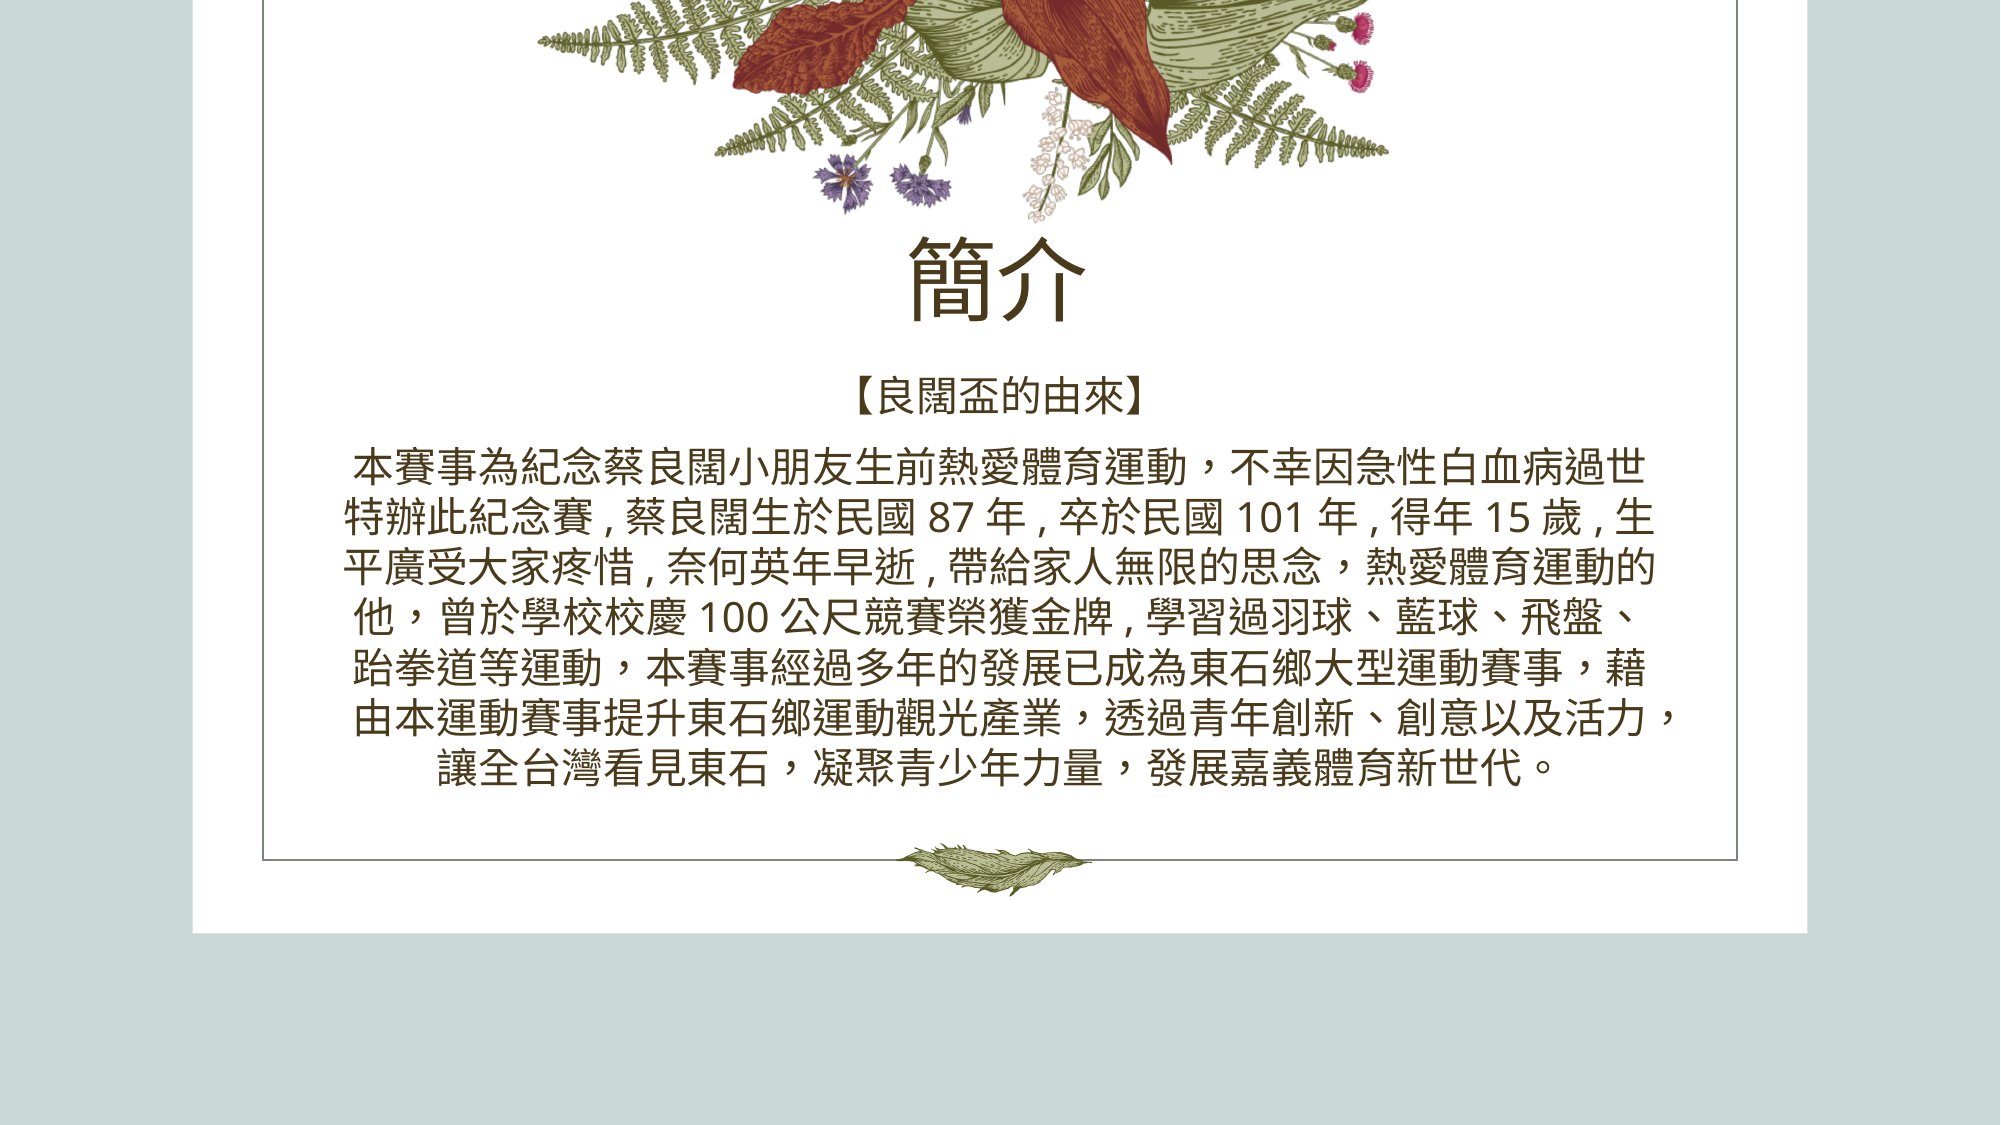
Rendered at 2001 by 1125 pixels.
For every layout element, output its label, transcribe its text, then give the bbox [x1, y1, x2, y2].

picture [894, 838, 1093, 897]
title 簡介 [283, 175, 1710, 394]
list 【良闊盃的由來】 本賽事為紀念蔡良闊小朋友生前熱愛體育運動，不幸因急性白血病過世特辦此紀念賽,蔡良闊生於民國87年,卒於民國101年,得年15歲,生平廣受大家疼惜,奈何英年早逝,帶給家人無限的思念，熱愛體育運動的他，曾於學校校慶100公尺競賽榮獲金牌,學習過羽球、藍球、飛盤、跆拳道等運動，本賽事經過多年的發展已成為東石鄉大型運動賽事，藉由本運動賽事提升東石鄉運動觀光產業，透過青年創新、創意以及活力，讓全台灣看見東石，凝聚青少年力量，發展嘉義體育新世代。 [325, 362, 1675, 805]
picture [535, 0, 1416, 175]
